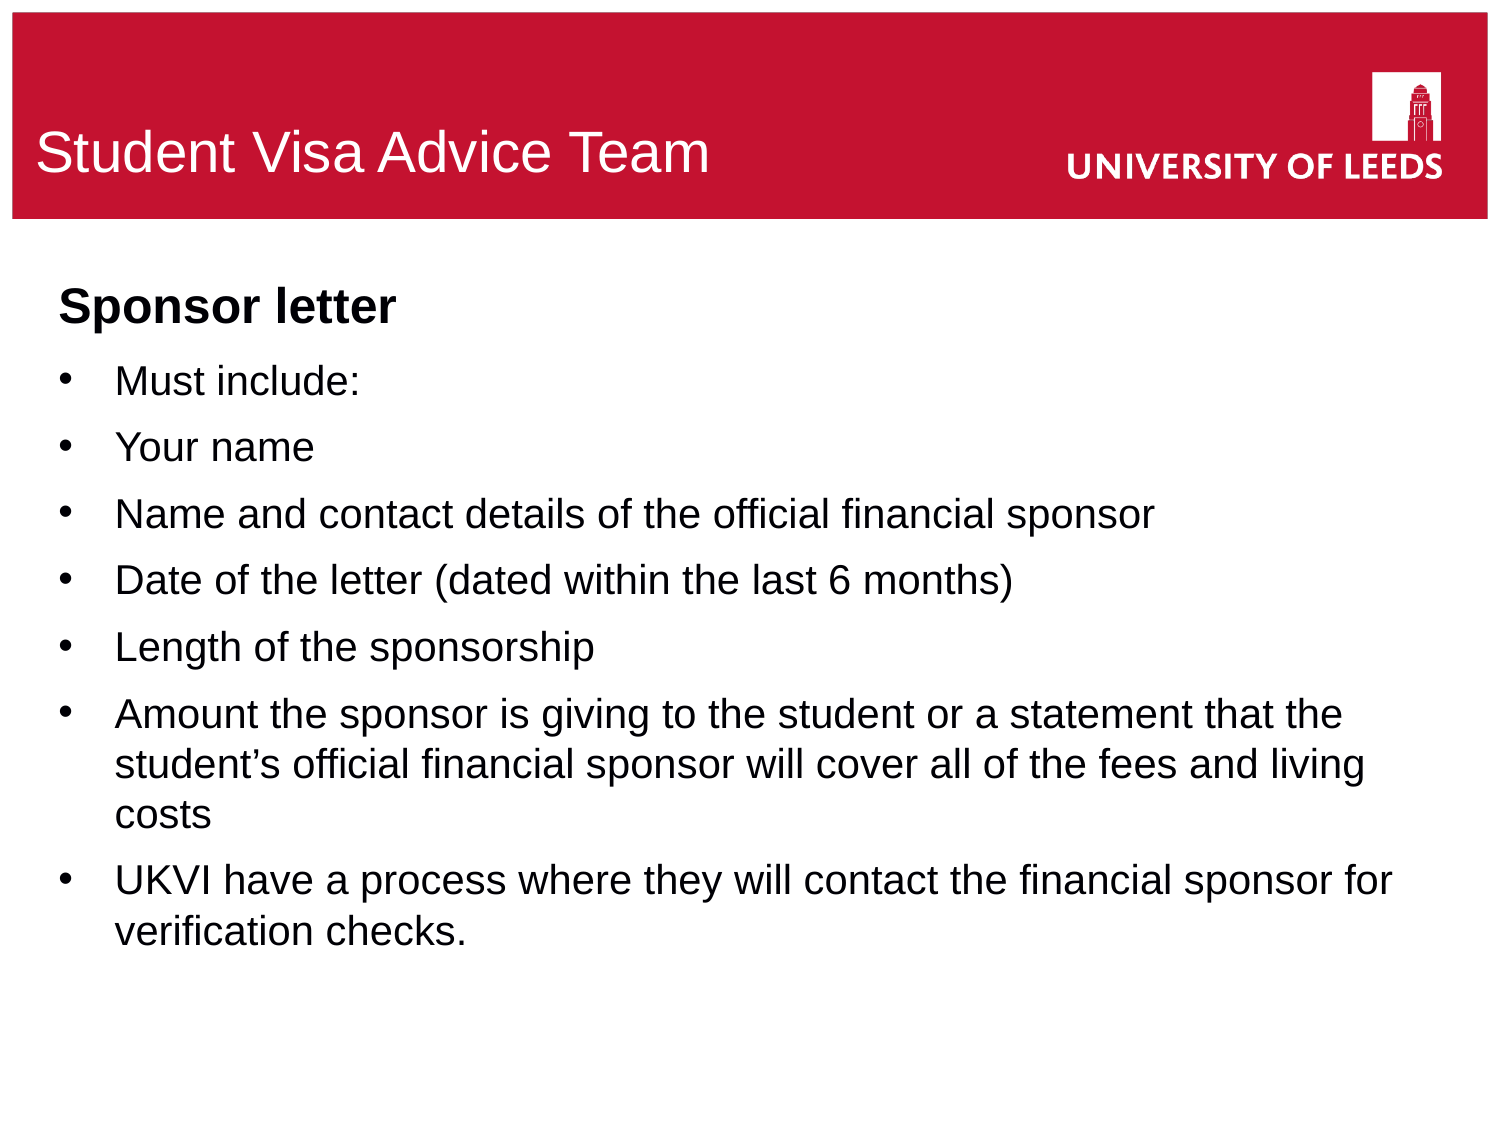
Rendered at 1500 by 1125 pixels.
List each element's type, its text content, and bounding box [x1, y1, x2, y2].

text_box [12, 12, 1488, 220]
list Sponsor letter Must include: Your name Name and contact details of the official financial sponsor Date of the letter (dated within the last 6 months) Length of the sponsorship Amount the sponsor is giving to the student or a statement that the student’s official financial sponsor will cover all of the fees and living costs UKVI have a process where they will contact the financial sponsor for verification checks. [58, 273, 1442, 987]
